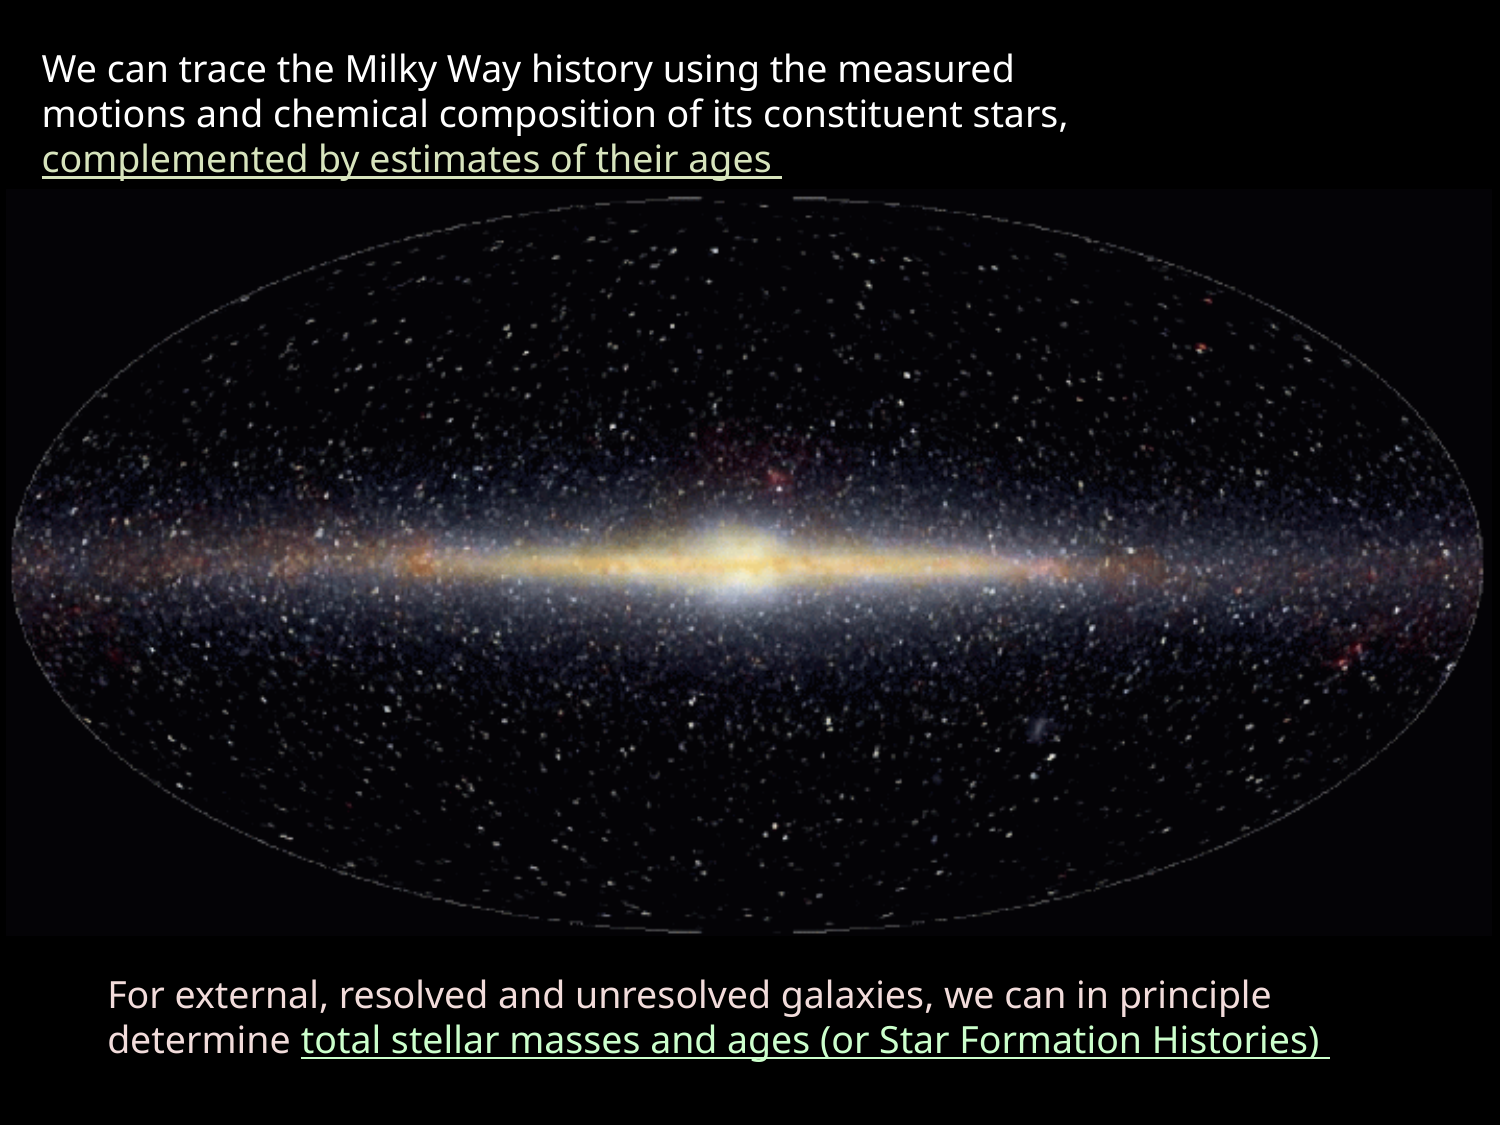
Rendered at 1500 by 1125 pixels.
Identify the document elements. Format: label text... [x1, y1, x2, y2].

picture [5, 189, 1492, 936]
text_box We can trace the Milky Way history using the measured motions and chemical composition of its constituent stars, complemented by estimates of their ages [26, 38, 1130, 187]
text_box For external, resolved and unresolved galaxies, we can in principle determine total stellar masses and ages (or Star Formation Histories) [92, 963, 1396, 1069]
